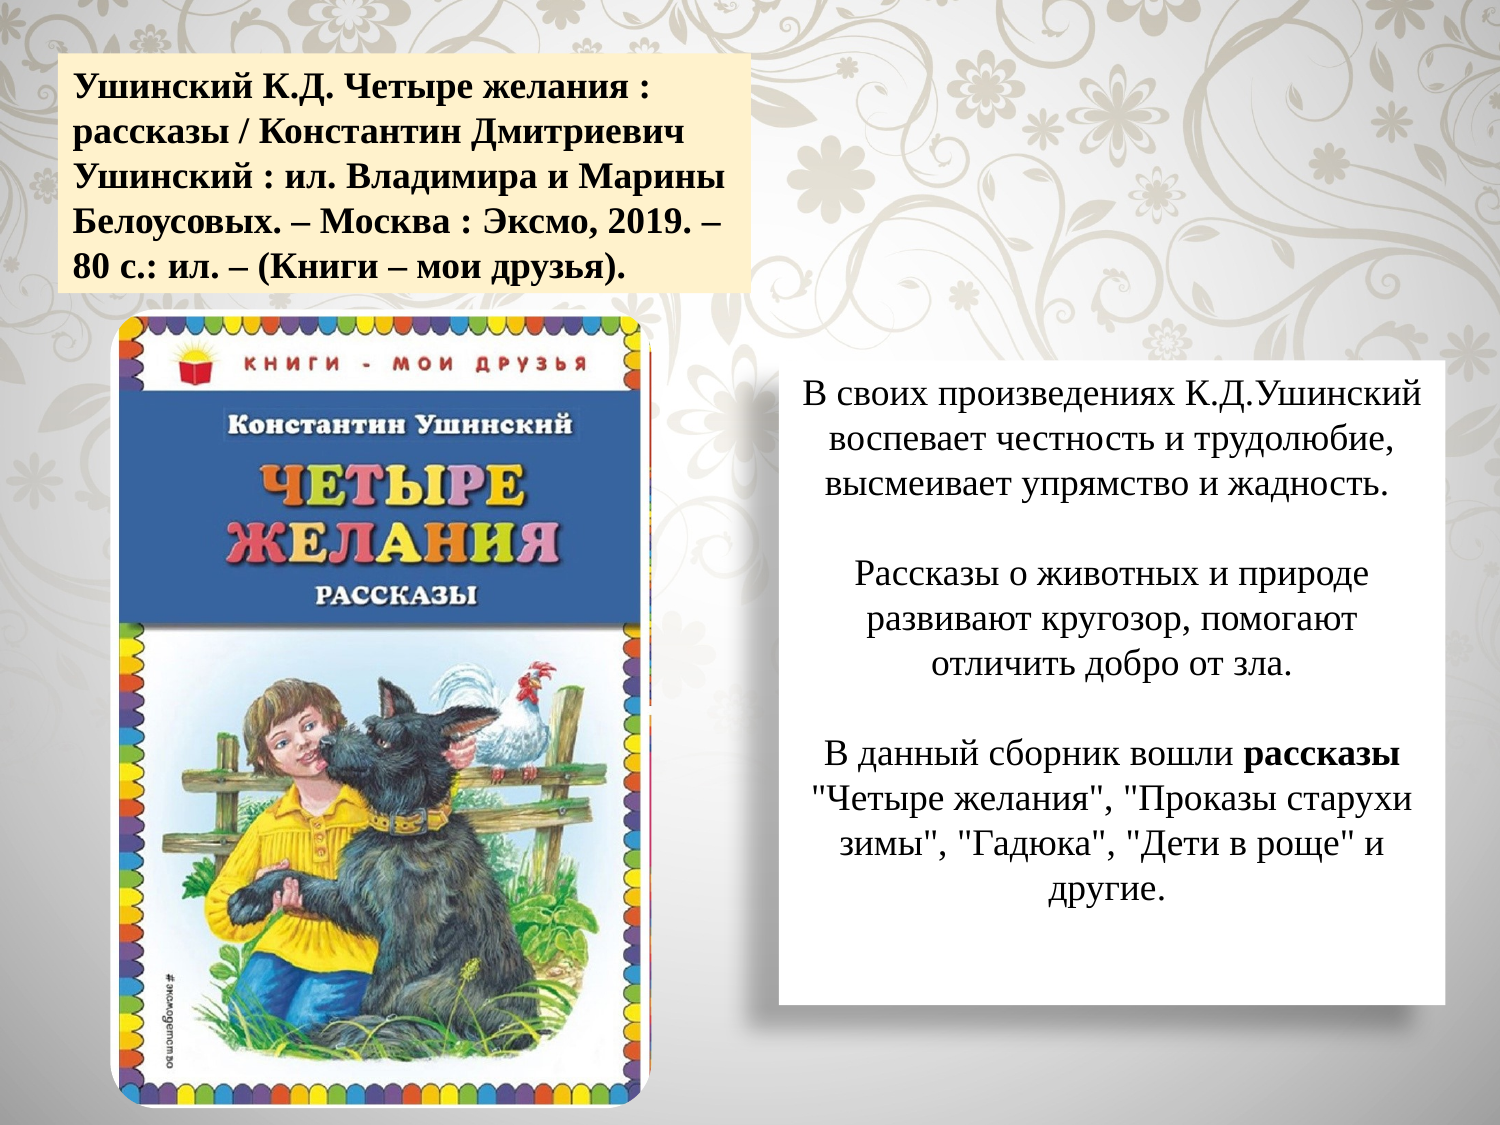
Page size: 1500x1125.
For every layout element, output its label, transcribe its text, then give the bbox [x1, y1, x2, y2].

text_box В своих произведениях К.Д.Ушинский воспевает честность и трудолюбие, высмеивает упрямство и жадность. Рассказы о животных и природе развивают кругозор, помогают отличить добро от зла. В данный сборник вошли рассказы "Четыре желания", "Проказы старухи зимы", "Гадюка", "Дети в роще" и другие. [778, 359, 1447, 1006]
text_box Ушинский К.Д. Четыре желания : рассказы / Константин Дмитриевич Ушинский : ил. Владимира и Марины Белоусовых. – Москва : Эксмо, 2019. – 80 с.: ил. – (Книги – мои друзья). [57, 53, 751, 294]
picture [0, 0, 1500, 1125]
